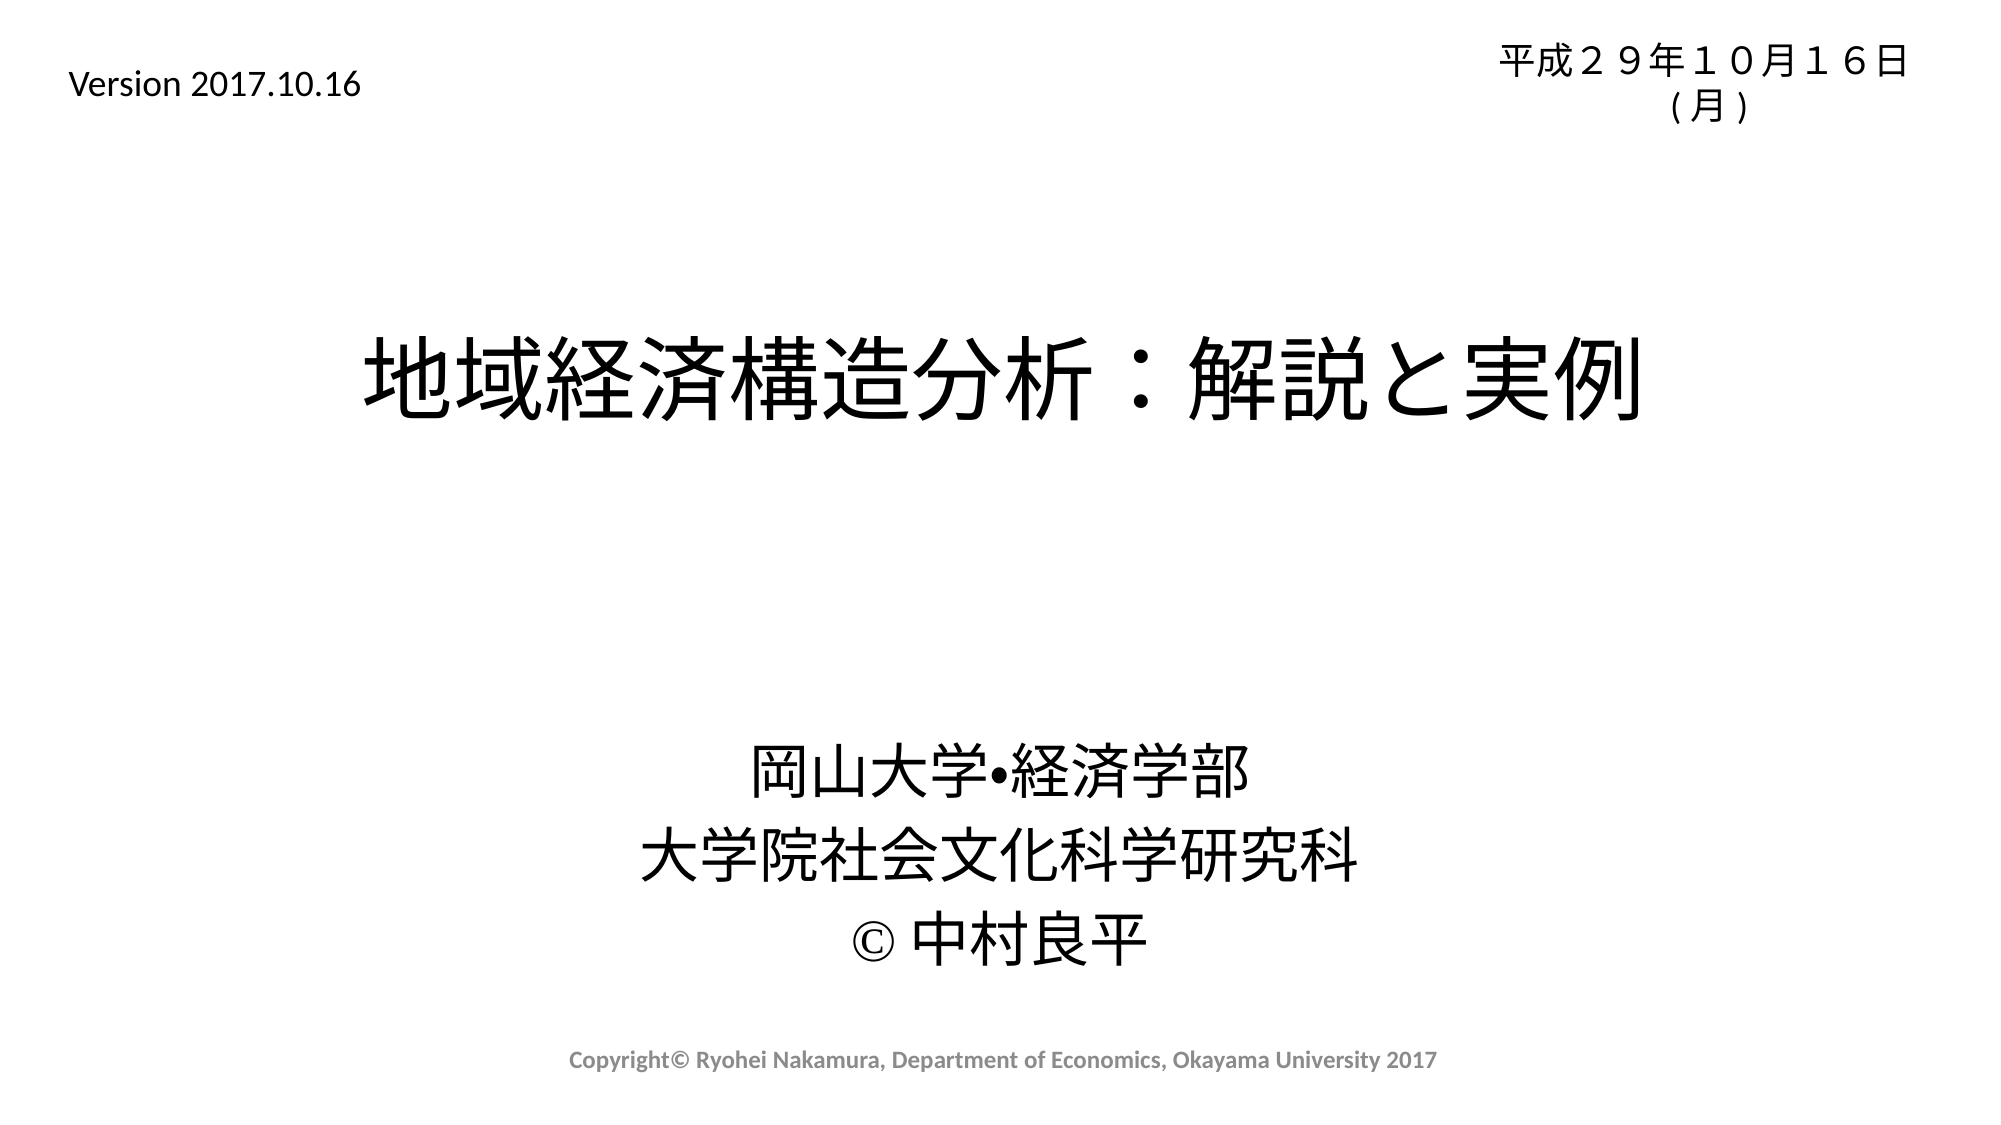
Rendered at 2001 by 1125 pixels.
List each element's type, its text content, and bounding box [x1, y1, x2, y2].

title 地域経済構造分析：解説と実例 [27, 243, 1981, 511]
text_box Copyright© Ryohei Nakamura, Department of Economics, Okayama University 2017 [505, 1036, 1503, 1082]
subtitle 岡山大学・経済学部 大学院社会文化科学研究科 ©中村良平 [300, 726, 1700, 983]
text_box 平成２９年１０月１６日(月) [1438, 33, 1980, 131]
text_box Version 2017.10.16 [25, 33, 405, 131]
